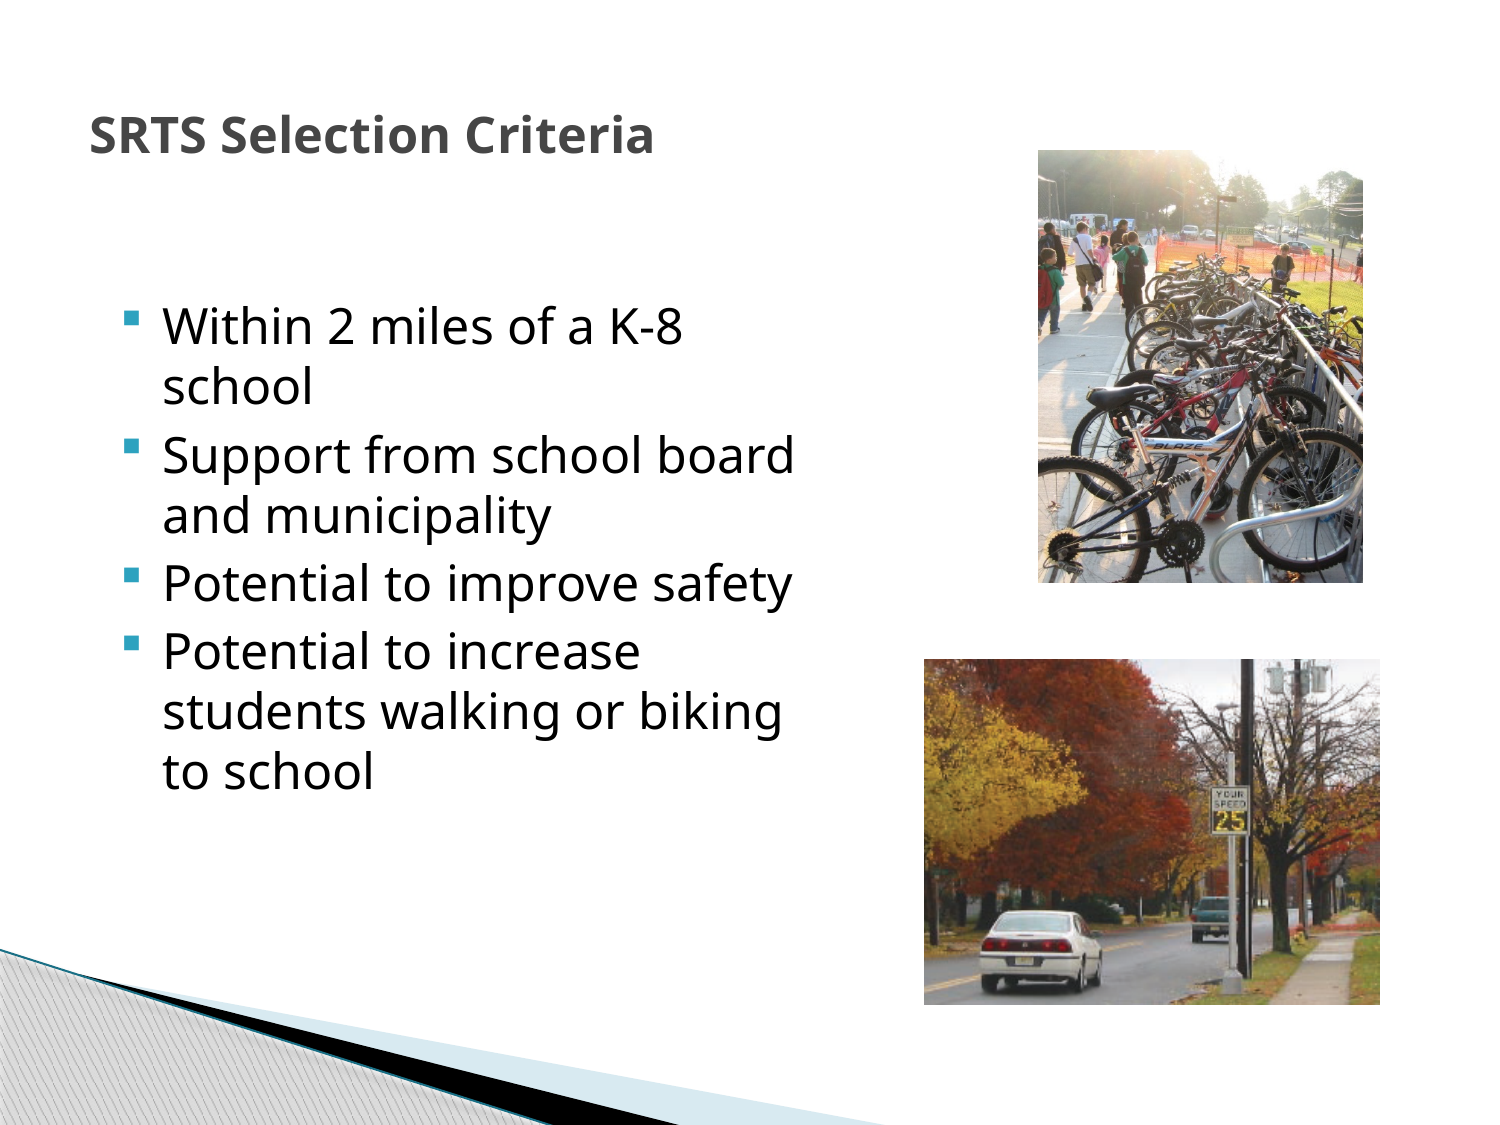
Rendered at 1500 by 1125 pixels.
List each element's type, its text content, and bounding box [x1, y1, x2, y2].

picture [1037, 150, 1363, 584]
picture [924, 658, 1381, 1005]
title SRTS Selection Criteria [75, 45, 1425, 233]
list Within 2 miles of a K-8 school Support from school board and municipality Potential to improve safety Potential to increase students walking or biking to school [87, 287, 825, 1030]
